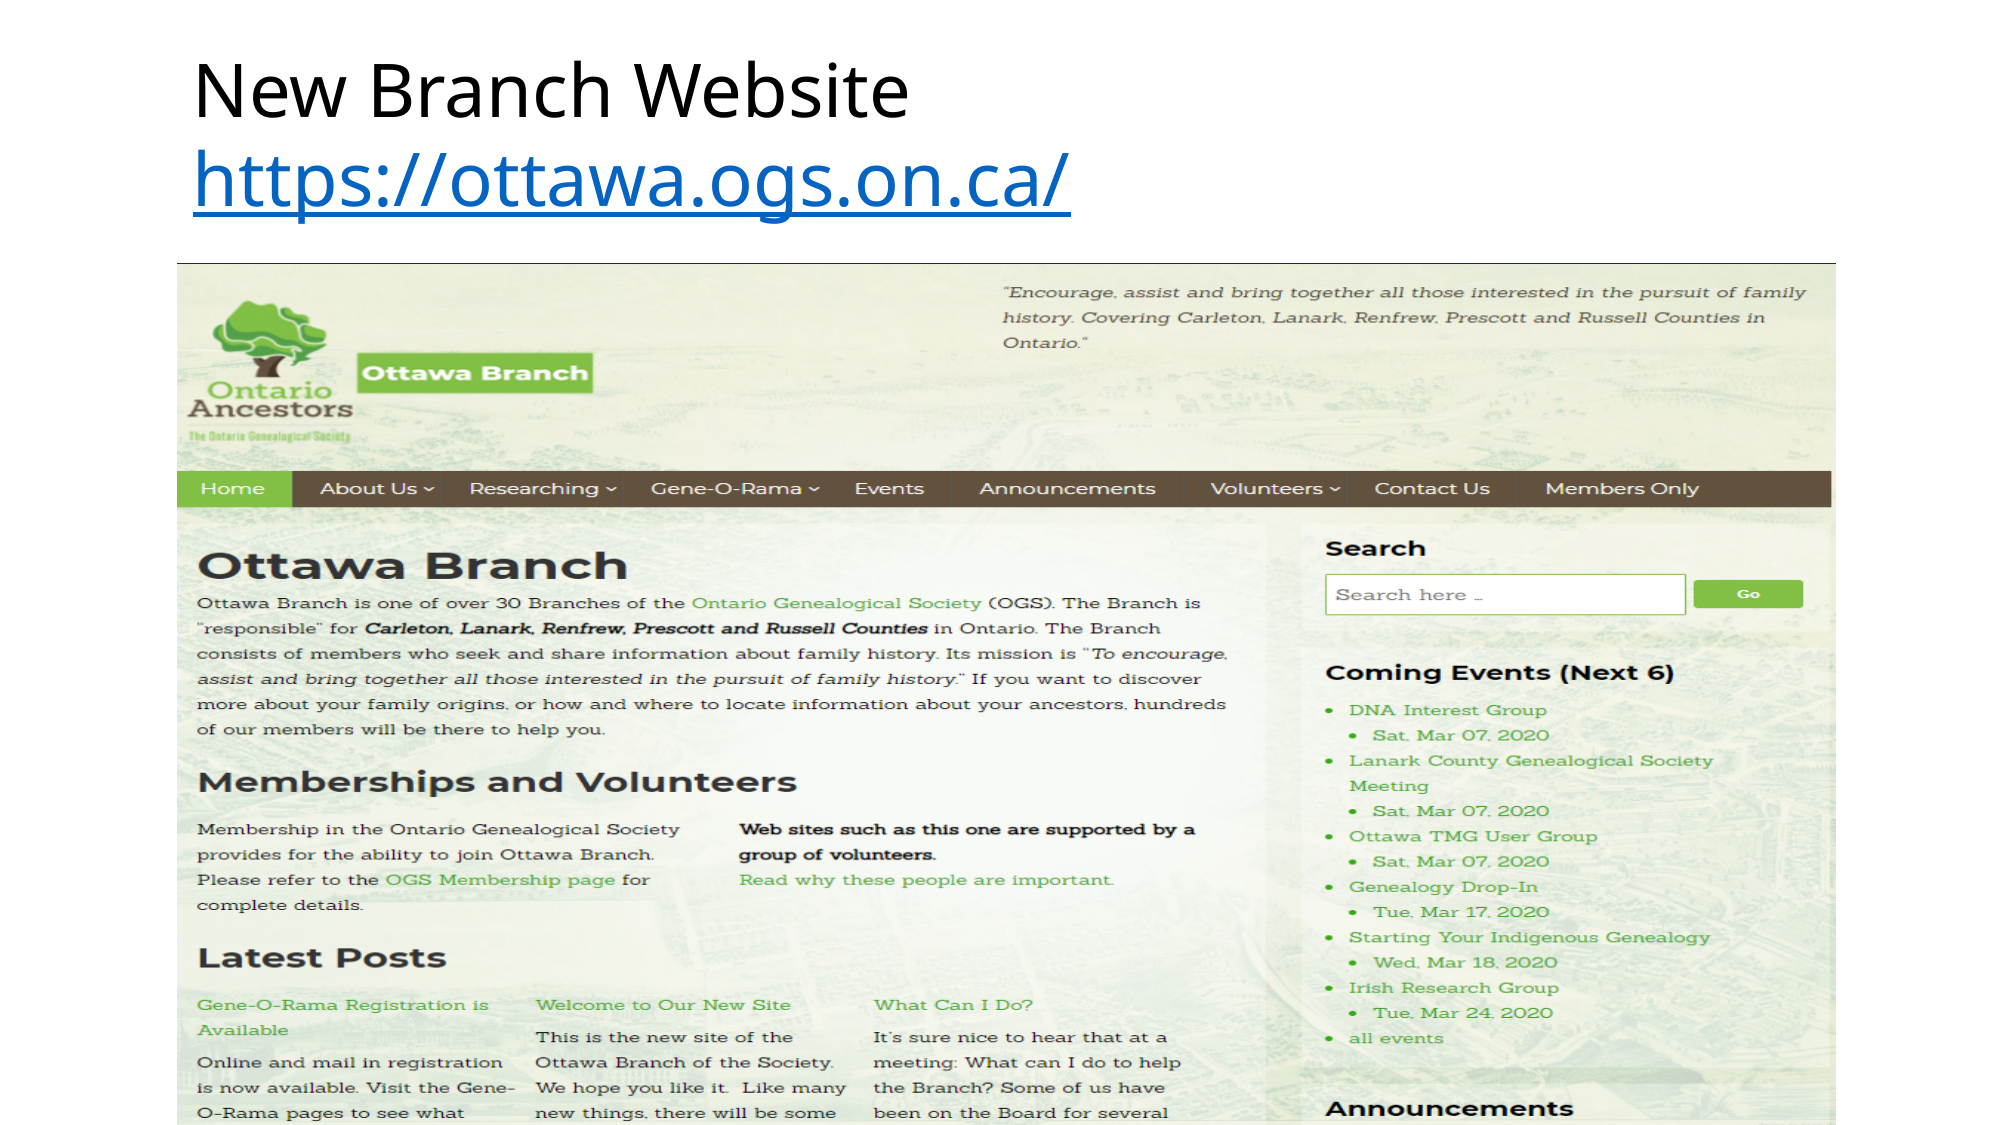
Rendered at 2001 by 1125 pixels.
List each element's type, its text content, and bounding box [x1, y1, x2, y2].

title New Branch Website https://ottawa.ogs.on.ca/ [177, 45, 2000, 233]
picture [177, 263, 1836, 1125]
